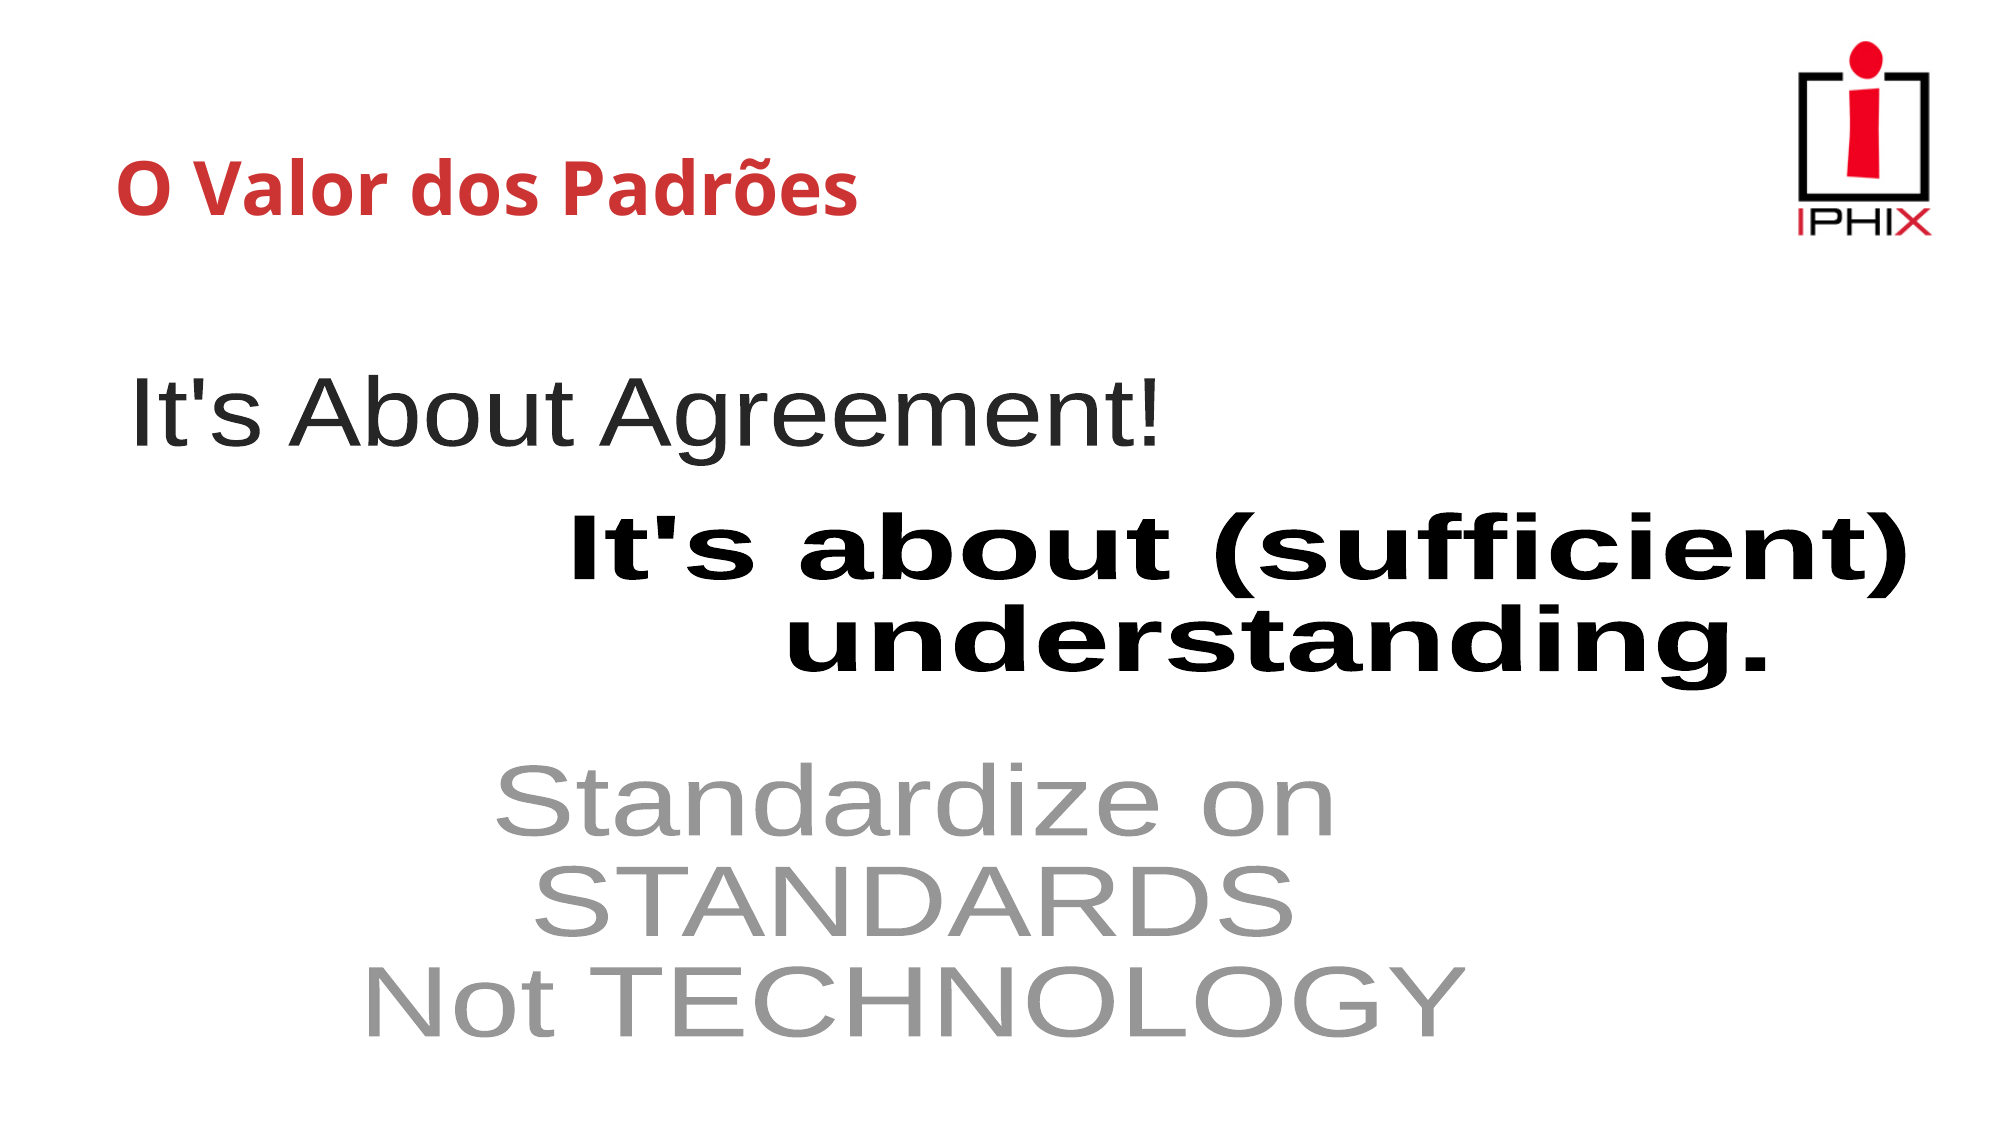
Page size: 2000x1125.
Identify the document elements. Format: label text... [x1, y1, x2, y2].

picture [1743, 17, 1986, 259]
title O Valor dos Padrões [99, 50, 1523, 238]
